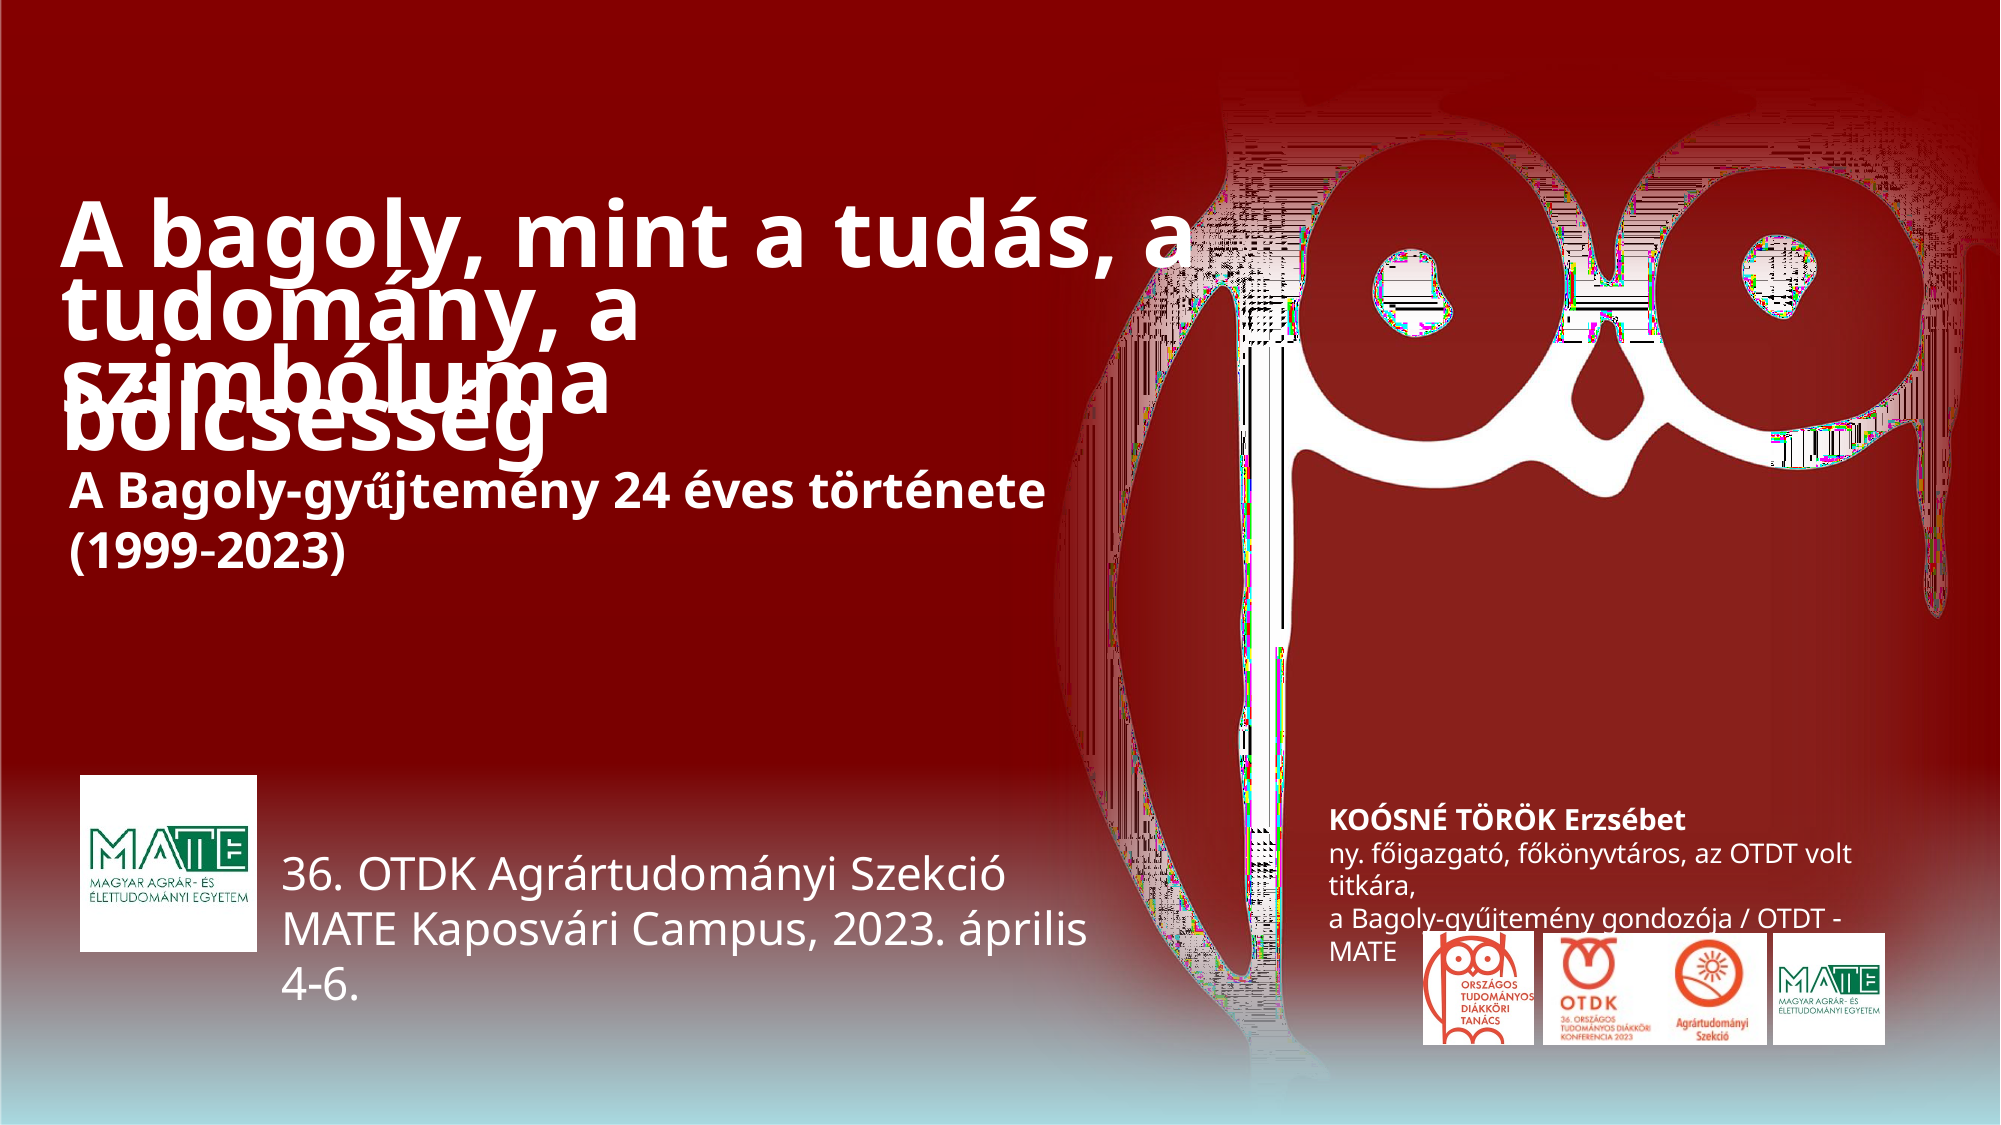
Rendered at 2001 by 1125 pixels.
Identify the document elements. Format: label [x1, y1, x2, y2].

text_box [80, 775, 1886, 1045]
text_box [0, 0, 2000, 1125]
